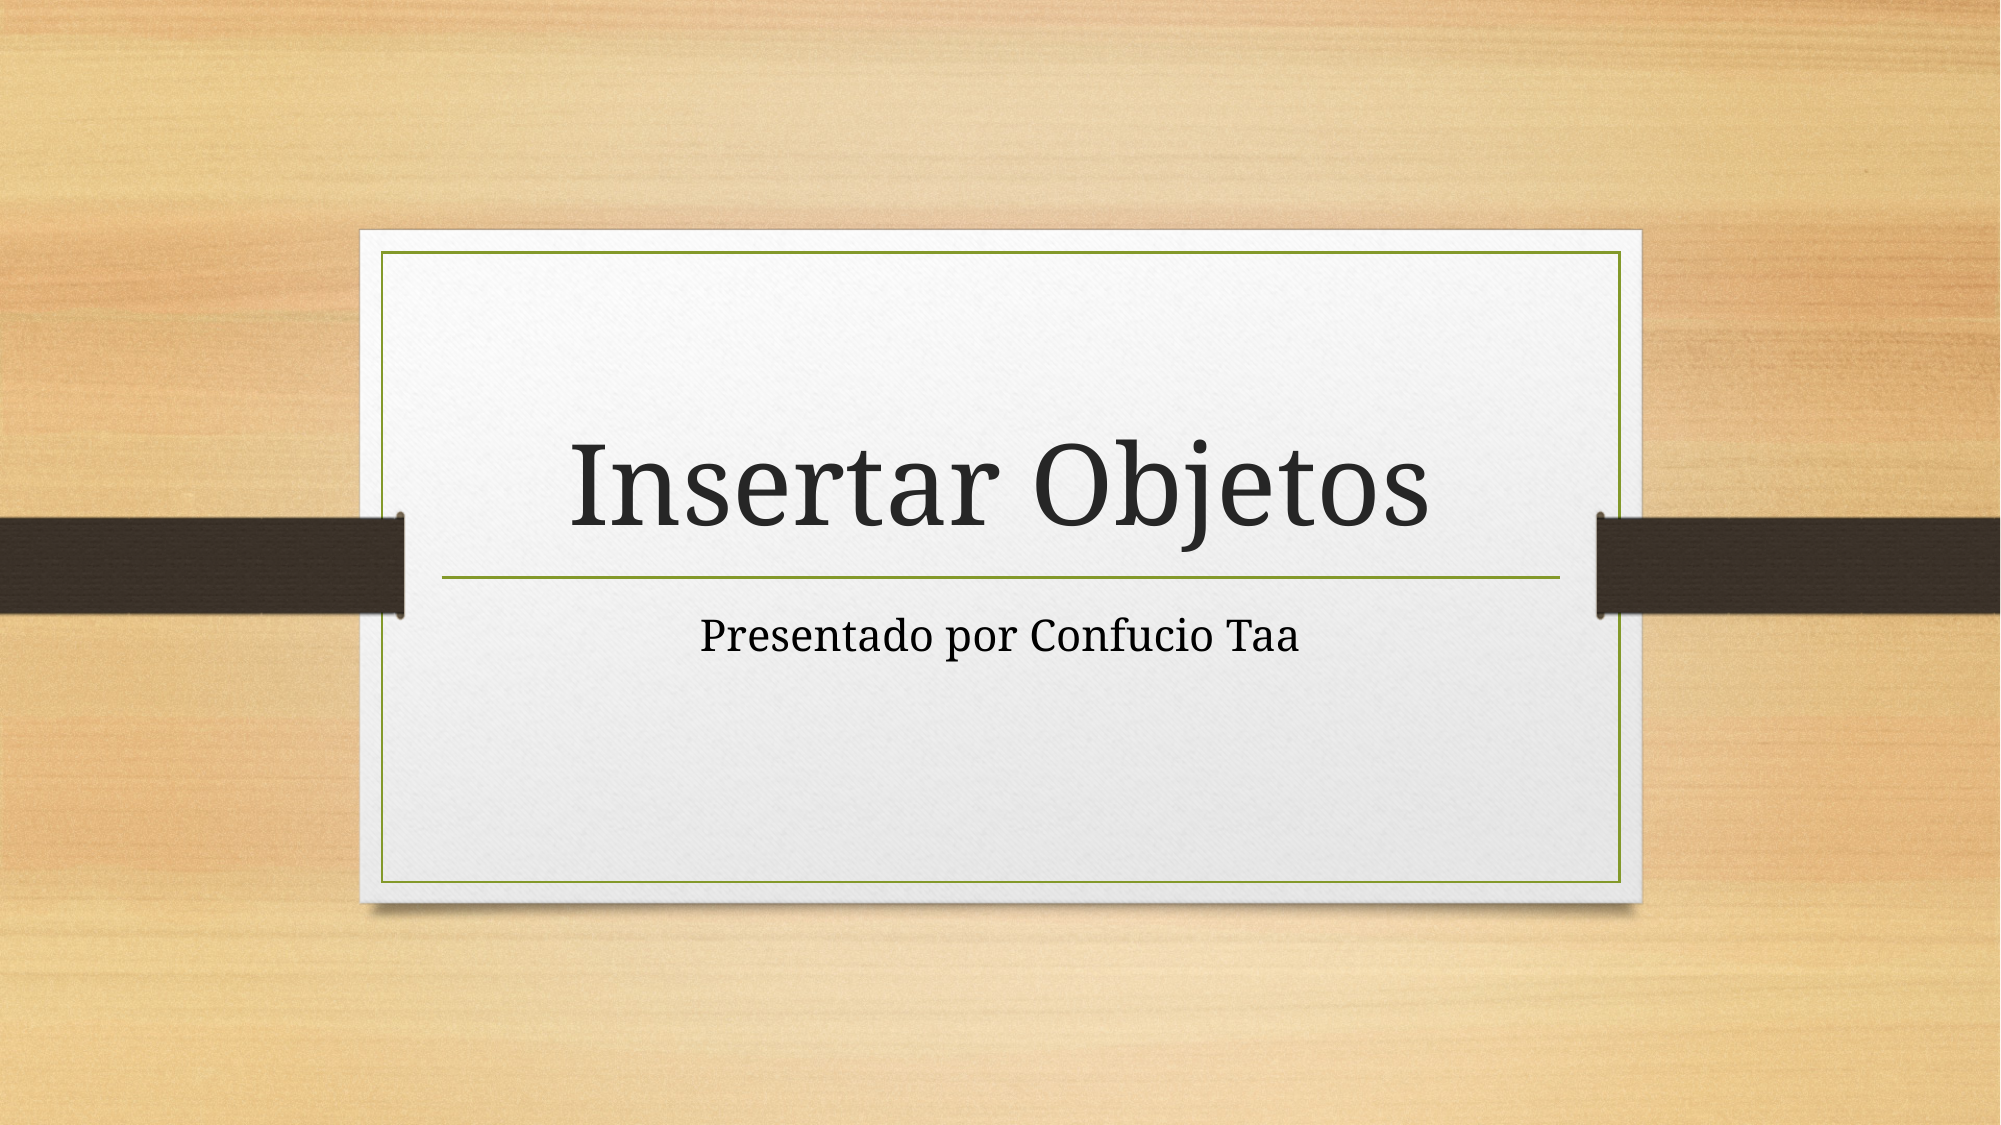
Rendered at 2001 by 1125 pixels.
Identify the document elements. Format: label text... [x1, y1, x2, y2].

subtitle Presentado por Confucio Taa [441, 600, 1560, 817]
title Insertar Objetos [441, 306, 1560, 556]
picture [0, 0, 2001, 1125]
